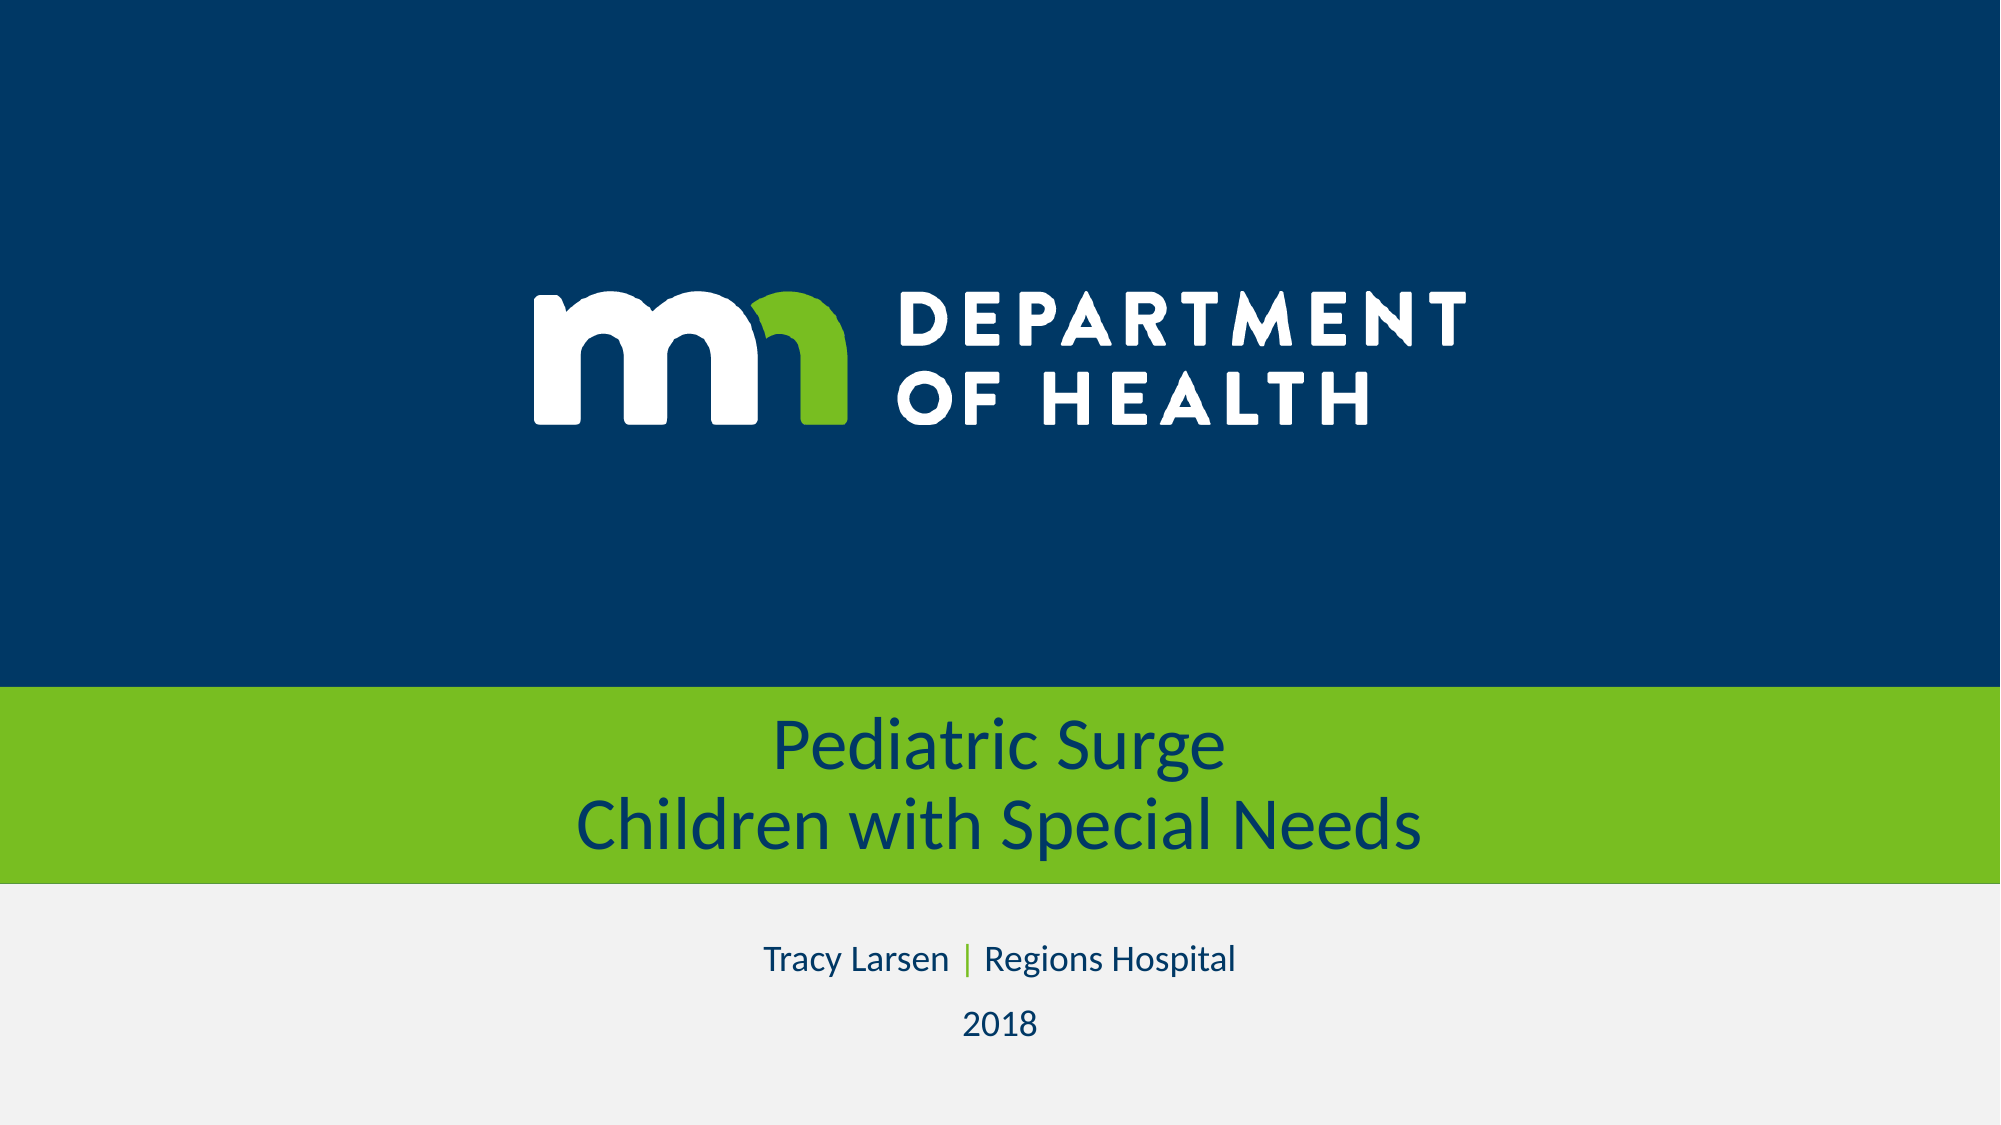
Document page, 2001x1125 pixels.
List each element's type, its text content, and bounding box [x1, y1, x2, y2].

title Pediatric Surge Children with Special Needs [0, 686, 2000, 884]
picture [534, 290, 1466, 425]
list Tracy Larsen | Regions Hospital 2018 [459, 925, 1541, 1075]
